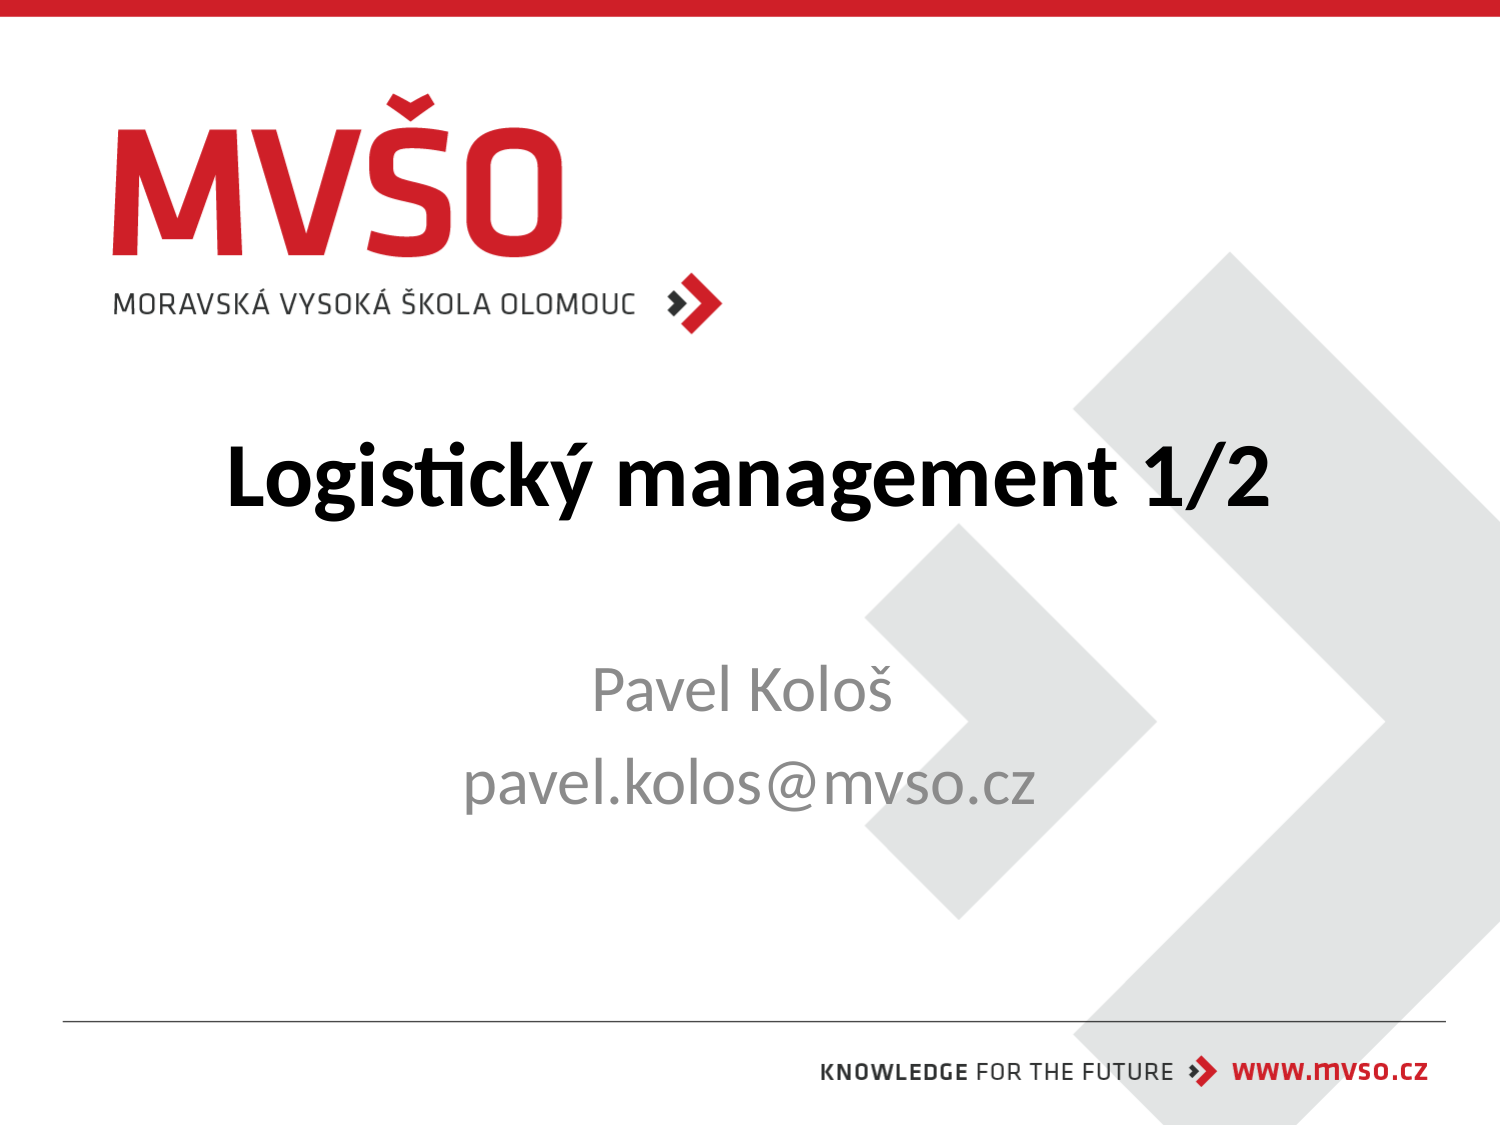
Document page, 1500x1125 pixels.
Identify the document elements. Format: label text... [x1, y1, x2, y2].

title Logistický management 1/2 [112, 349, 1388, 591]
picture [0, 0, 1500, 1125]
subtitle Pavel Kološ pavel.kolos@mvso.cz [225, 637, 1275, 925]
